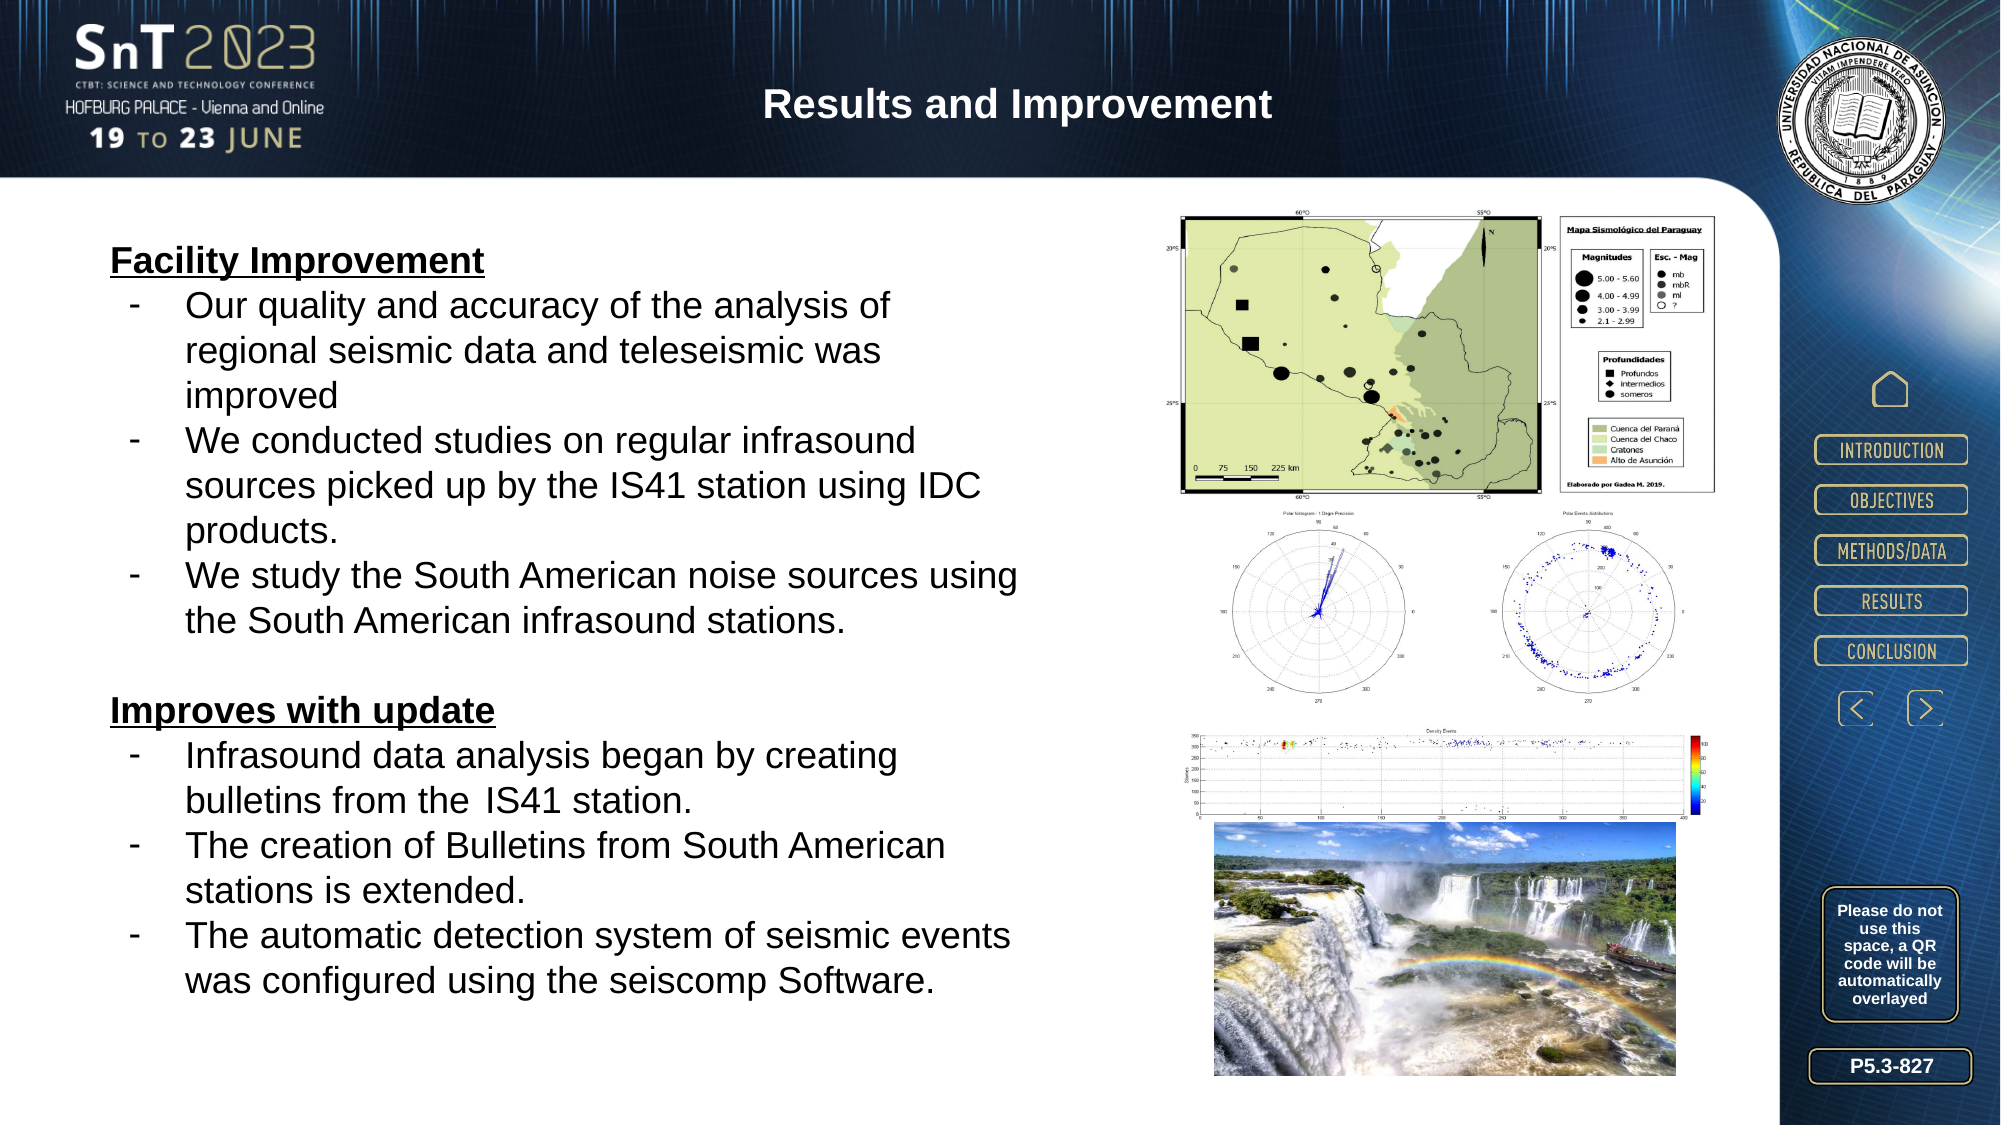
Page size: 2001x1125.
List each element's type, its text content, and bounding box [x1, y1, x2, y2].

text_box Please do not use this space, a QR code will be automatically overlayed [1821, 894, 1959, 1017]
picture [0, 0, 2001, 1125]
text_box P5.3-827 [1824, 1047, 1960, 1086]
text_box Results and Improvement [359, 43, 1676, 136]
text_box Facility Improvement Our quality and accuracy of the analysis of regional seismic data and teleseismic was improved We conducted studies on regular infrasound sources picked up by the IS41 station using IDC products. We study the South American noise sources using the South American infrasound stations. Improves with update Infrasound data analysis began by creating bulletins from the IS41 station. The creation of Bulletins from South American stations is extended. The automatic detection system of seismic events was configured using the seiscomp Software. [95, 228, 1038, 1099]
